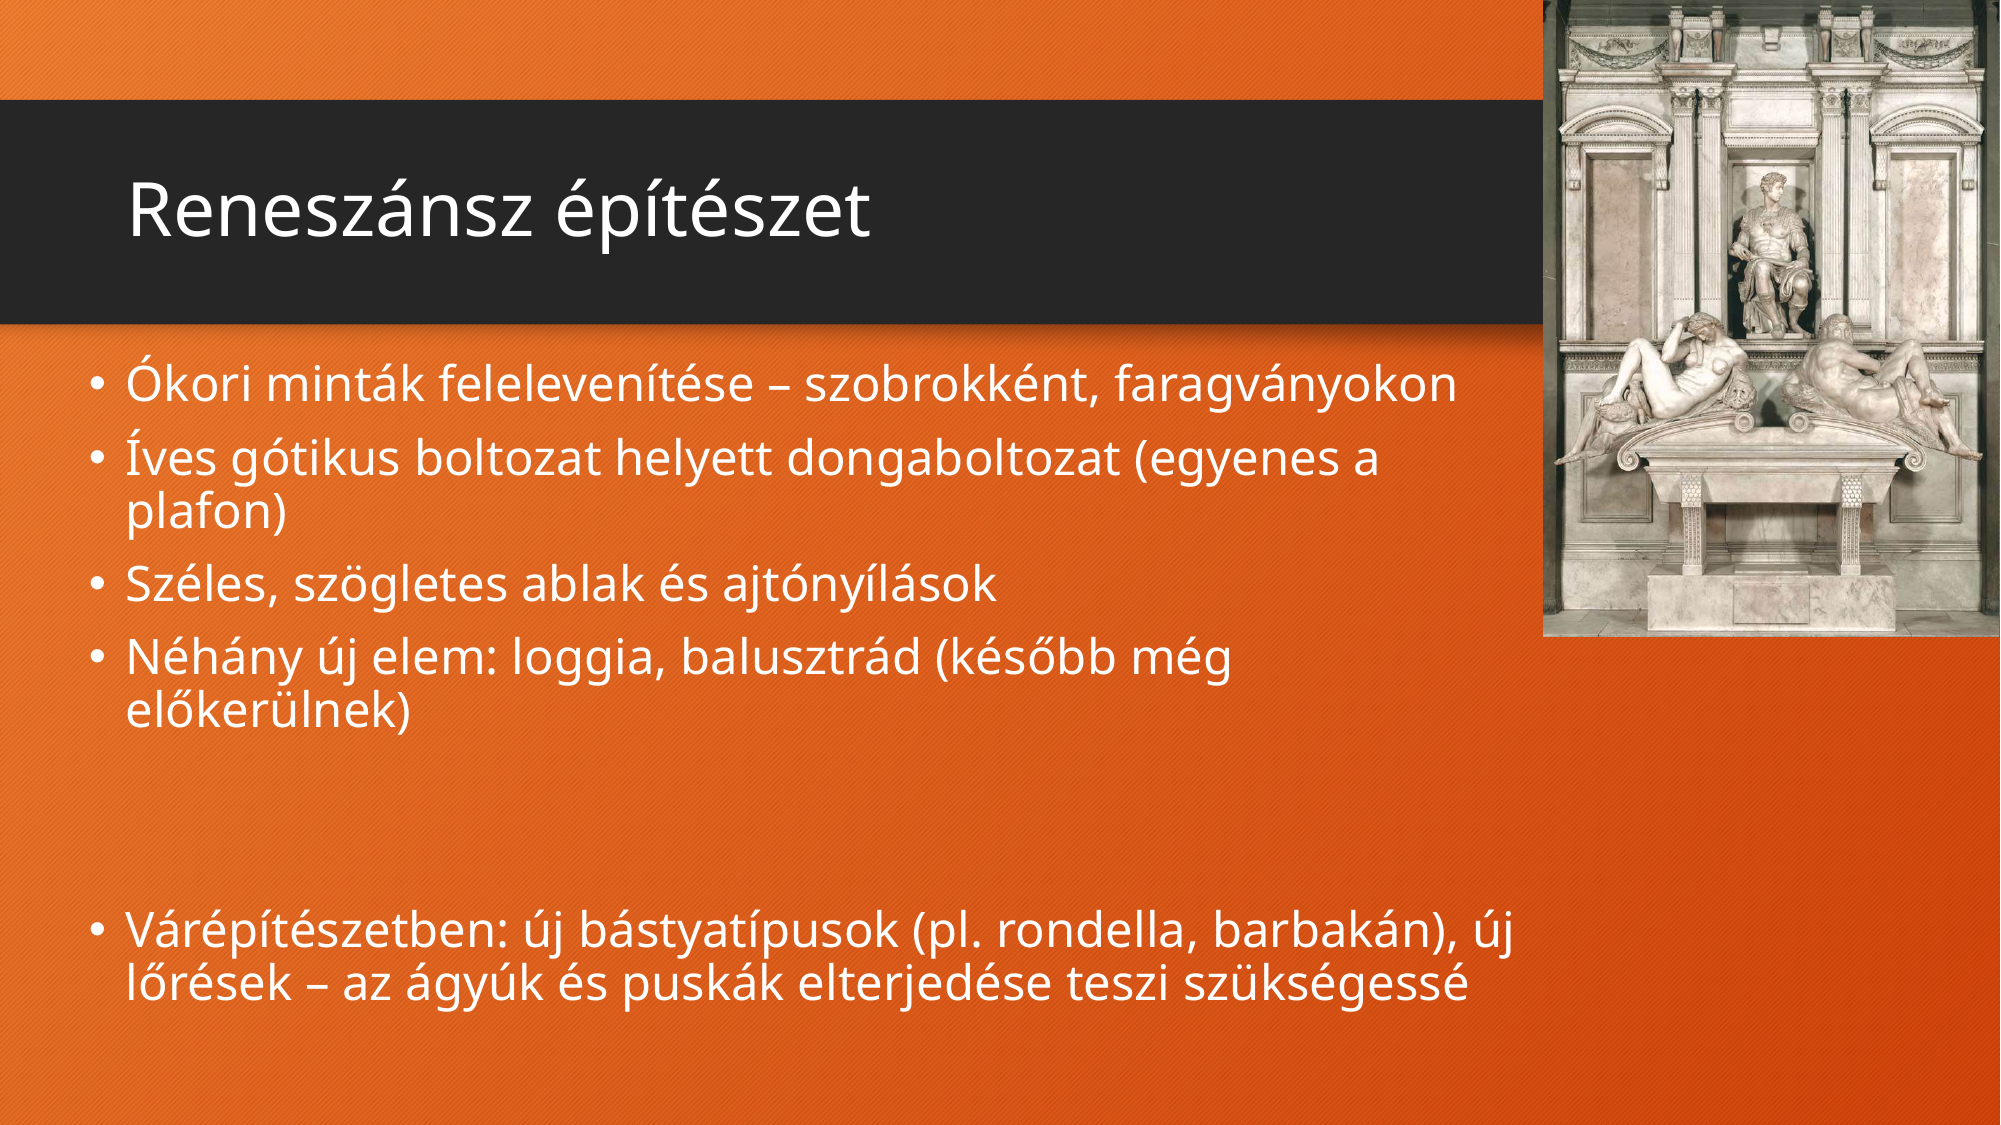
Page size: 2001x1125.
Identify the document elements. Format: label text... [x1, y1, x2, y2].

picture [0, 0, 2000, 638]
title Reneszánsz építészet [111, 123, 1543, 301]
list Ókori minták felelevenítése – szobrokként, faragványokon Íves gótikus boltozat helyett dongaboltozat (egyenes a plafon) Széles, szögletes ablak és ajtónyílások Néhány új elem: loggia, balusztrád (később még előkerülnek) Várépítészetben: új bástyatípusok (pl. rondella, barbakán), új lőrések – az ágyúk és puskák elterjedése teszi szükségessé [73, 352, 1537, 1072]
